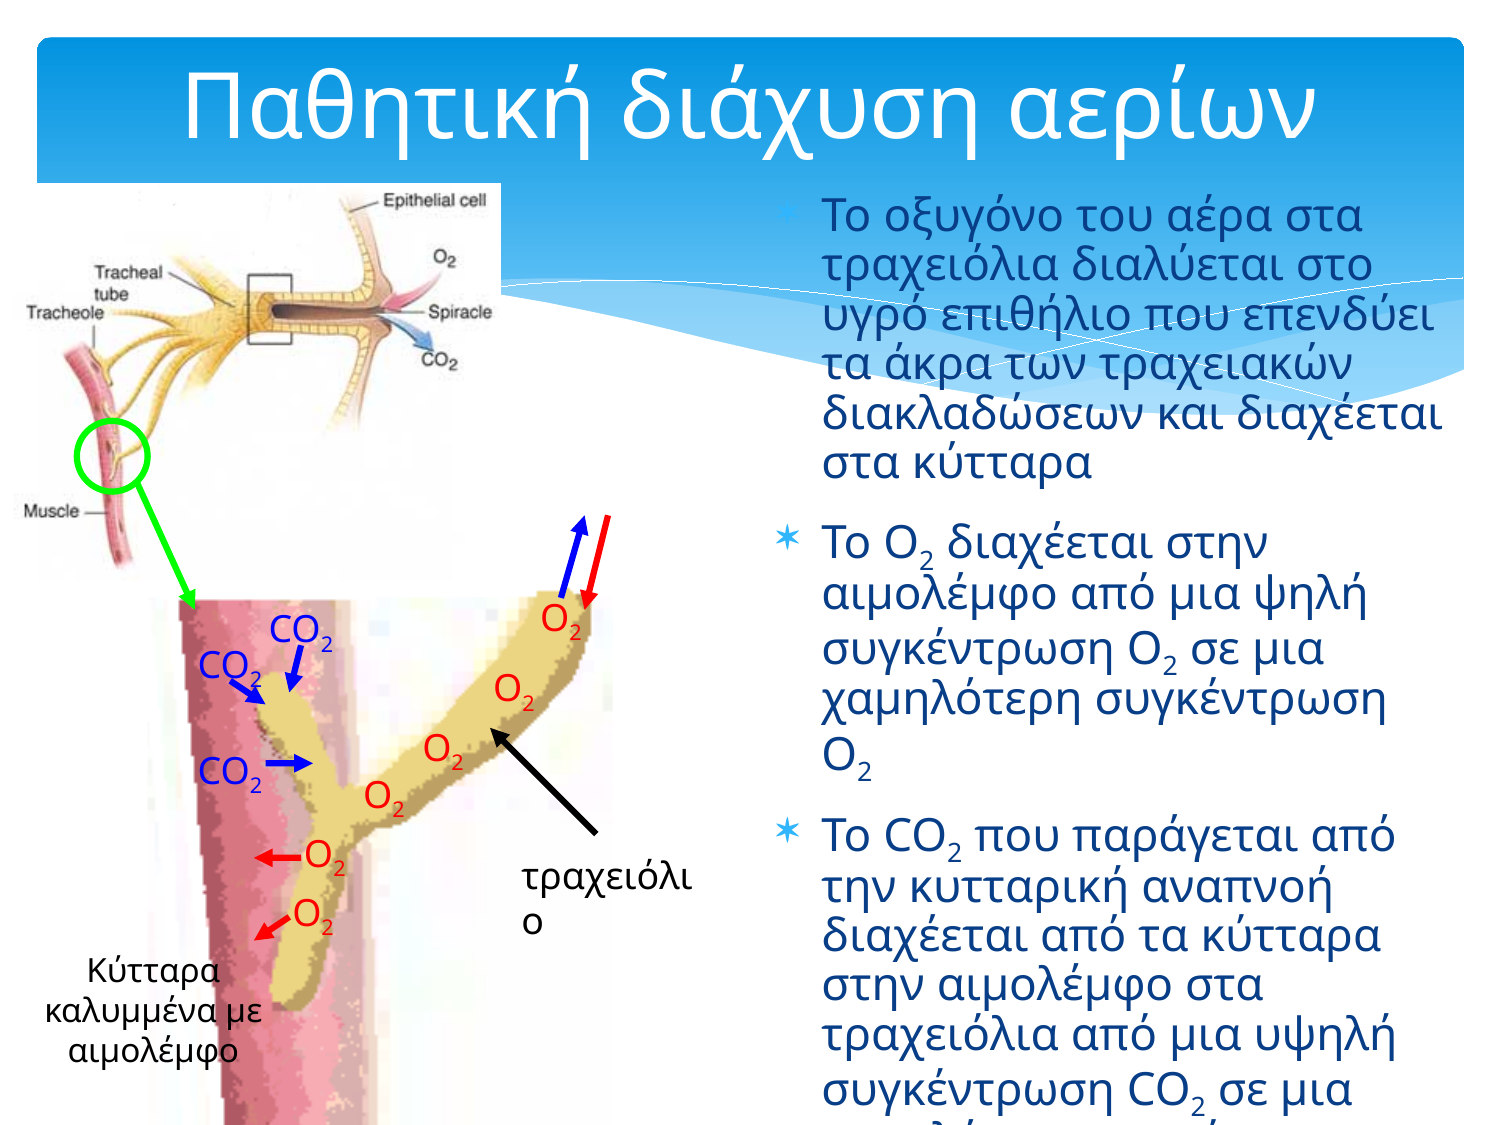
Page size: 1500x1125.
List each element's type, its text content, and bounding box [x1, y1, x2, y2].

text_box [564, 515, 588, 584]
picture [0, 184, 613, 1125]
text_box Το οξυγόνο του αέρα στα τραχειόλια διαλύεται στο υγρό επιθήλιο που επενδύει τα άκρα των τραχειακών διακλαδώσεων και διαχέεται στα κύτταρα Το O2 διαχέεται στην αιμολέμφο από μια ψηλή συγκέντρωση O2 σε μια χαμηλότερη συγκέντρωση O2 Το CO2 που παράγεται από την κυτταρική αναπνοή διαχέεται από τα κύτταρα στην αιμολέμφο στα τραχειόλια από μια υψηλή συγκέντρωση CO2 σε μια χαμηλότερη συγκέντρωση CO2 [761, 184, 1460, 1089]
text_box Κύτταρα καλυμμένα με αιμολέμφο [29, 941, 141, 1077]
text_box τραχειόλιο [619, 844, 719, 950]
title Παθητική διάχυση αερίων [75, 19, 1425, 185]
